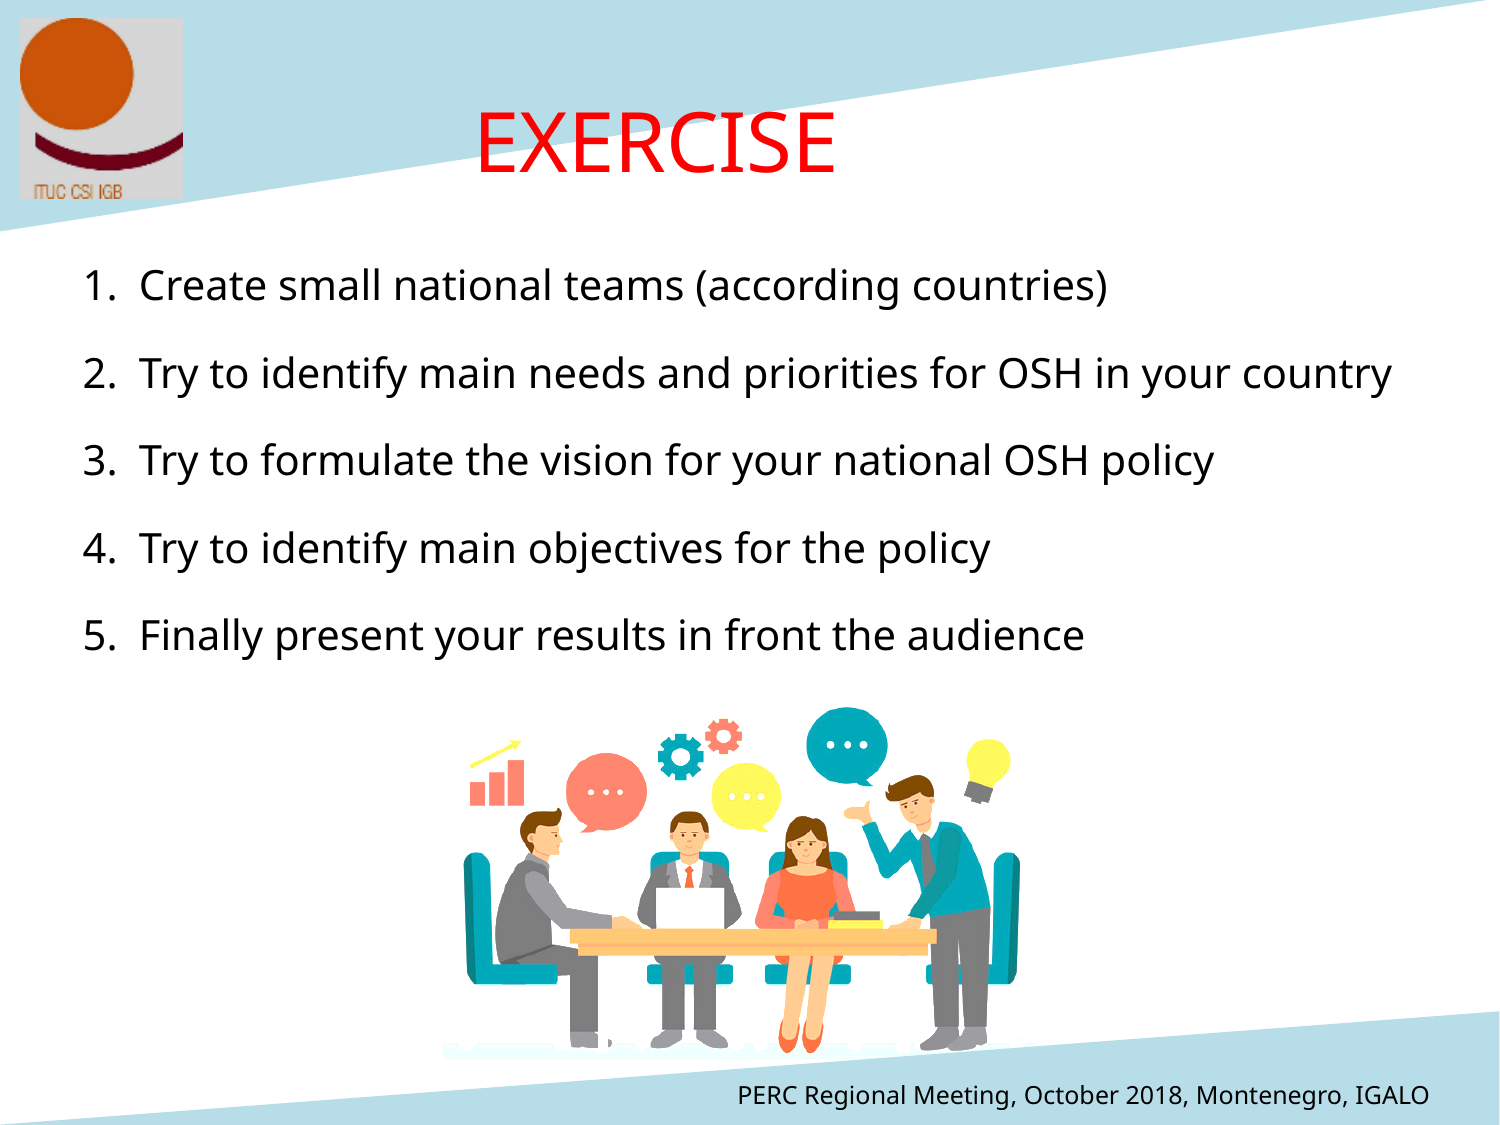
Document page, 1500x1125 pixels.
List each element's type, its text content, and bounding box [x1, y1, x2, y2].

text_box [0, 1011, 1500, 1125]
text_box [0, 0, 1500, 232]
text_box Create small national teams (according countries) Try to identify main needs and priorities for OSH in your country Try to formulate the vision for your national OSH policy Try to identify main objectives for the policy Finally present your results in front the audience [67, 251, 1432, 754]
picture [442, 668, 1035, 1011]
